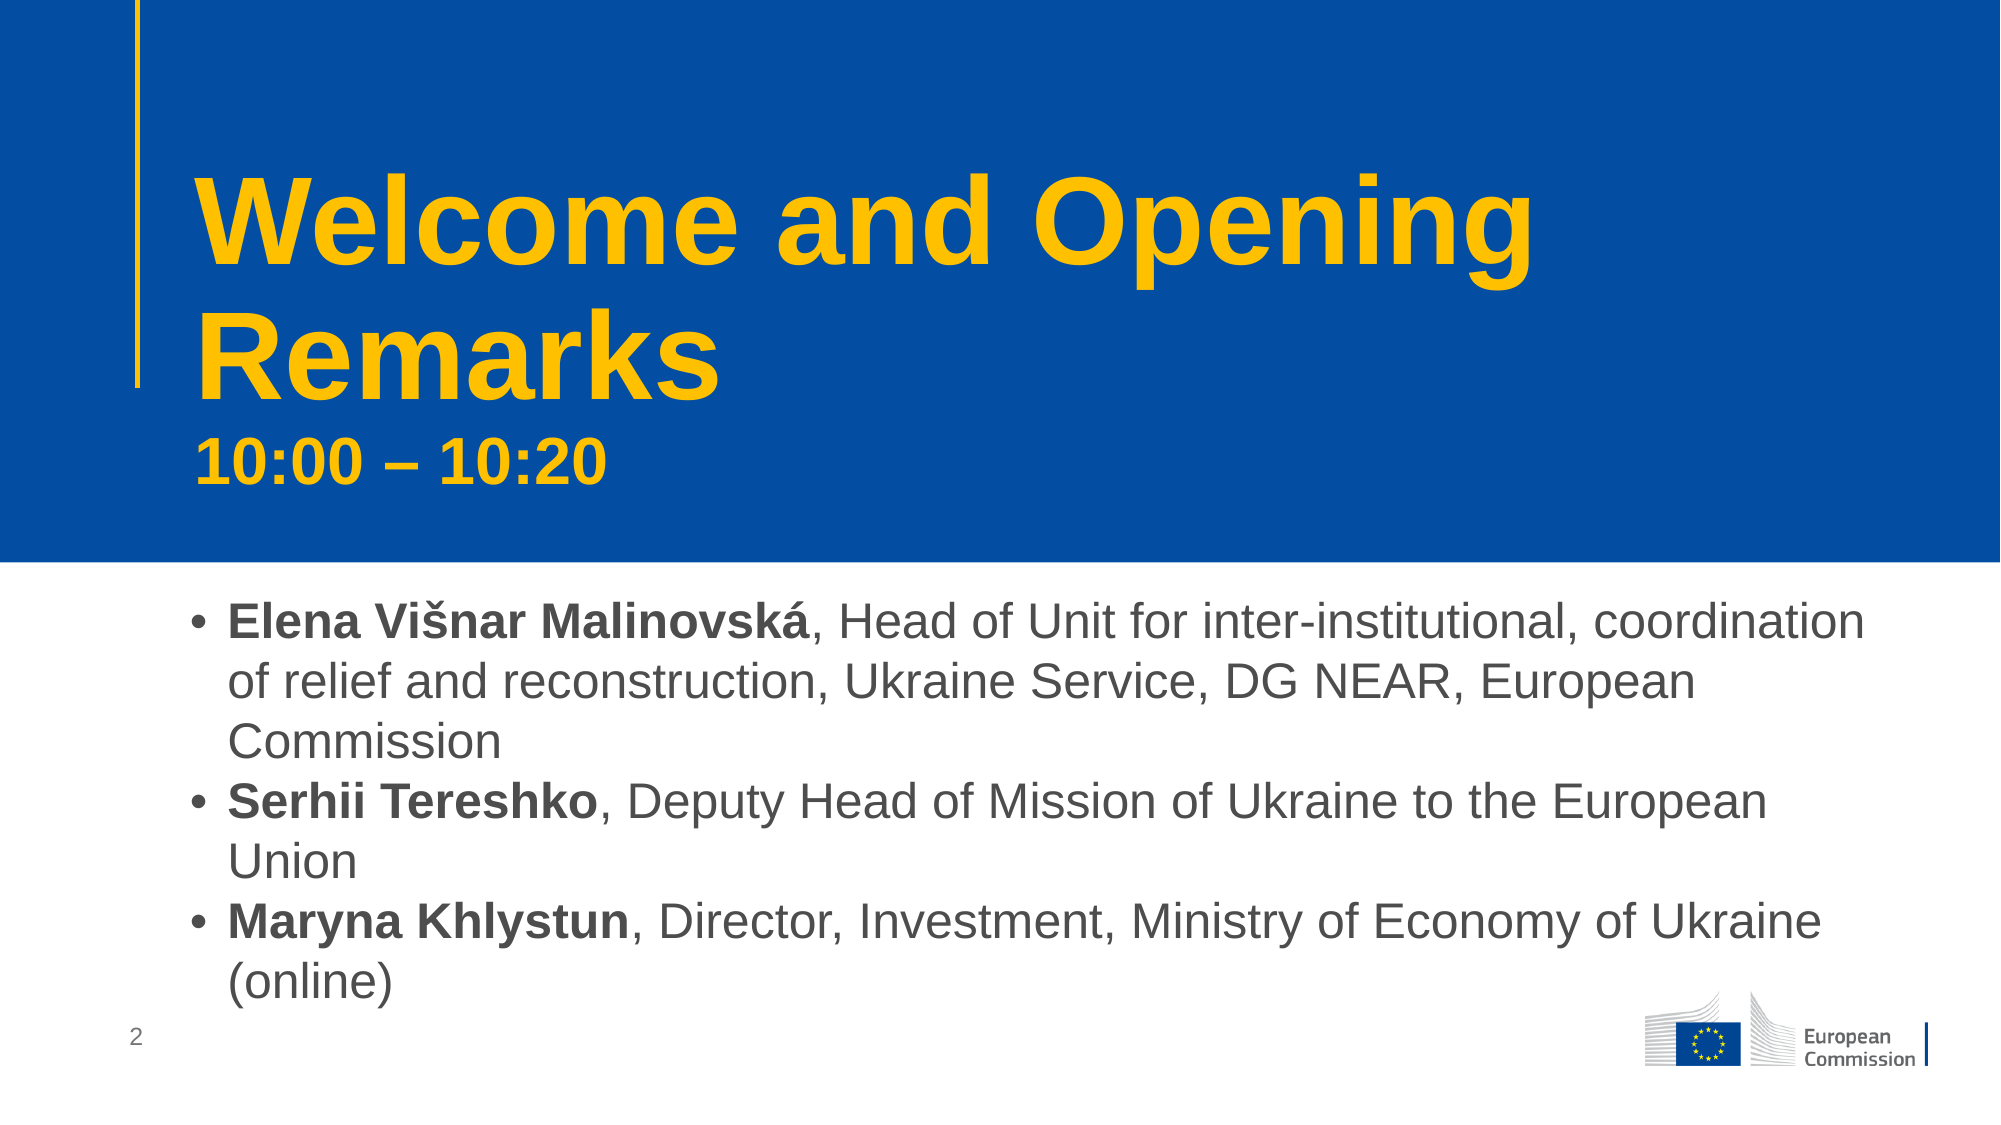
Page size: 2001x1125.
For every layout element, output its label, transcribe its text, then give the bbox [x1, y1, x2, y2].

list • Elena Višnar Malinovská, Head of Unit for inter-institutional, coordination of relief and reconstruction, Ukraine Service, DG NEAR, European Commission • Serhii Tereshko, Deputy Head of Mission of Ukraine to the European Union • Maryna Khlystun, Director, Investment, Ministry of Economy of Ukraine (online) [137, 581, 1924, 951]
slide_number 2 [114, 1005, 565, 1066]
picture [1645, 991, 1928, 1066]
title Welcome and Opening Remarks 10:00 – 10:20 [179, 295, 1846, 499]
